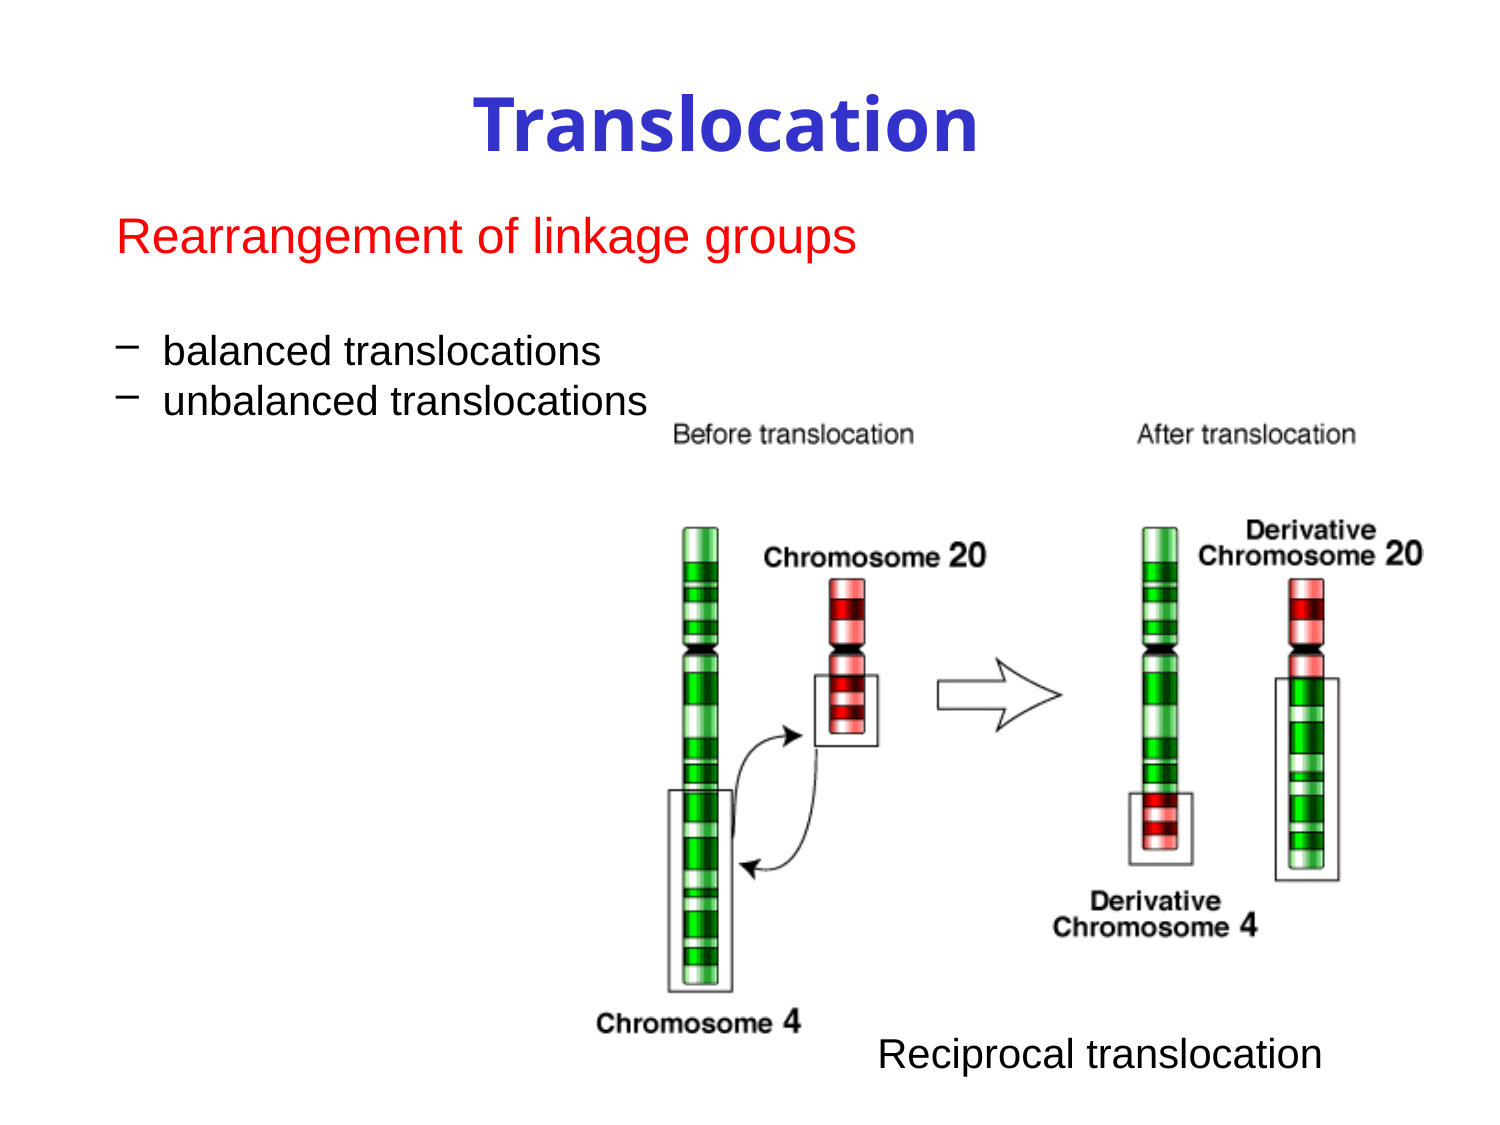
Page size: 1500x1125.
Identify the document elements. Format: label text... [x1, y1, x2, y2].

text_box Reciprocal translocation [862, 1049, 1339, 1084]
text_box Rearrangement of linkage groups balanced translocations unbalanced translocations [101, 196, 873, 432]
title Translocation [253, 78, 1199, 166]
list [596, 396, 1424, 1041]
